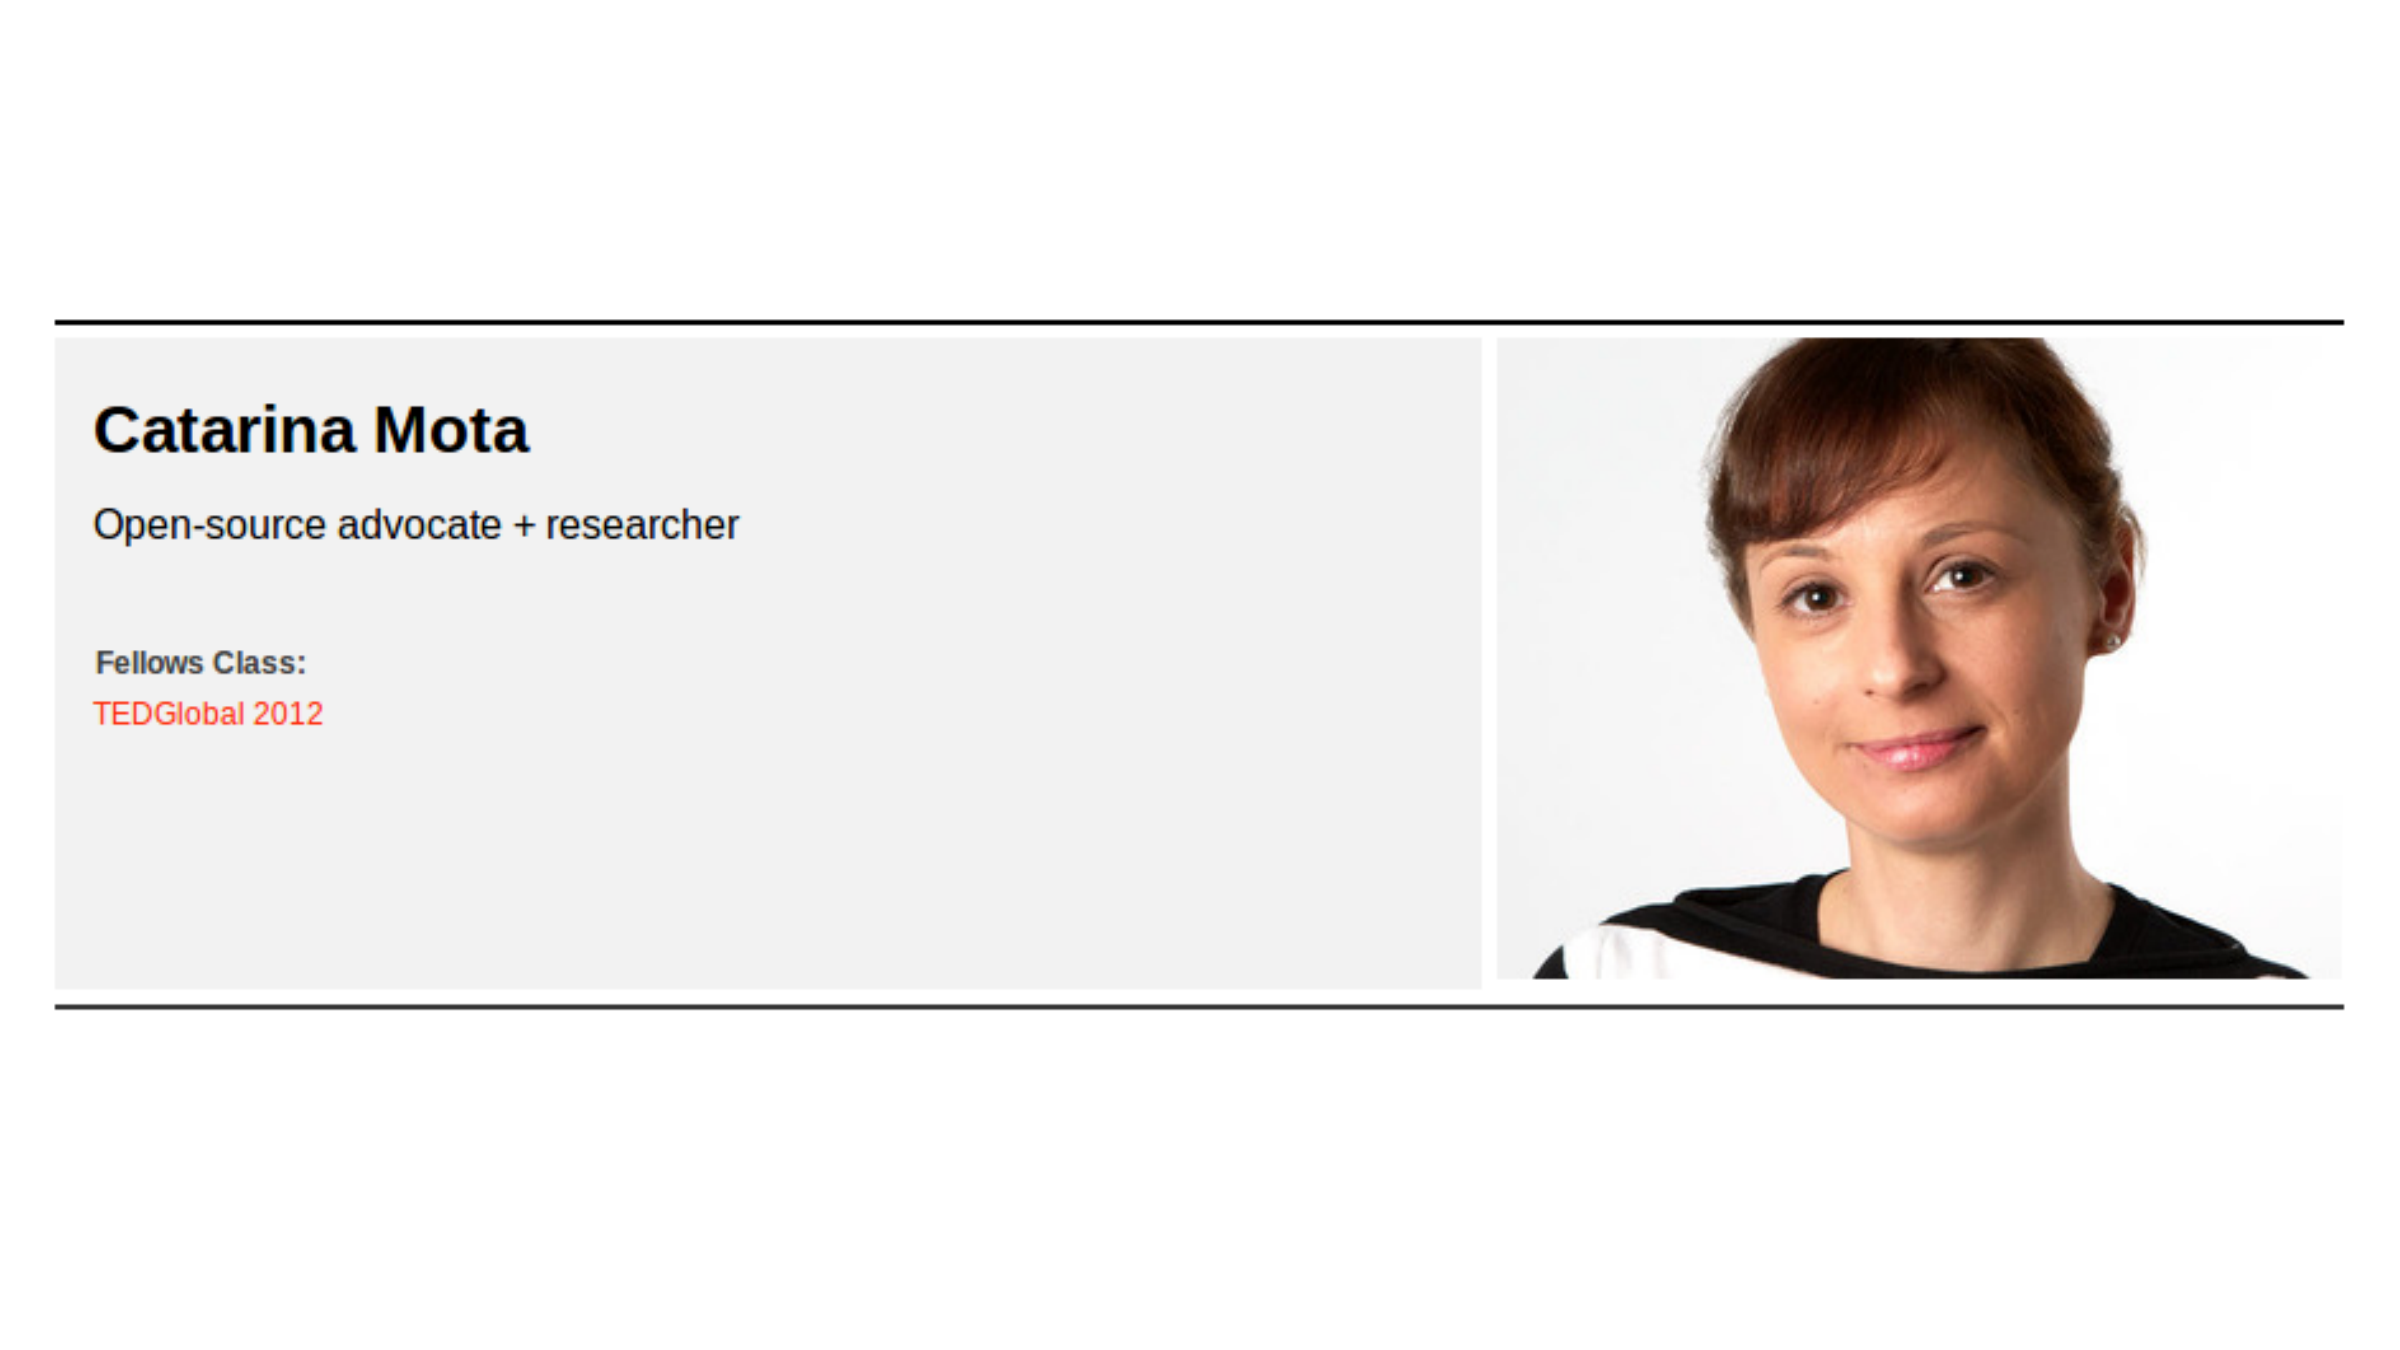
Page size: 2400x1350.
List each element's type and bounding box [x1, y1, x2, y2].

picture [48, 308, 2355, 1018]
